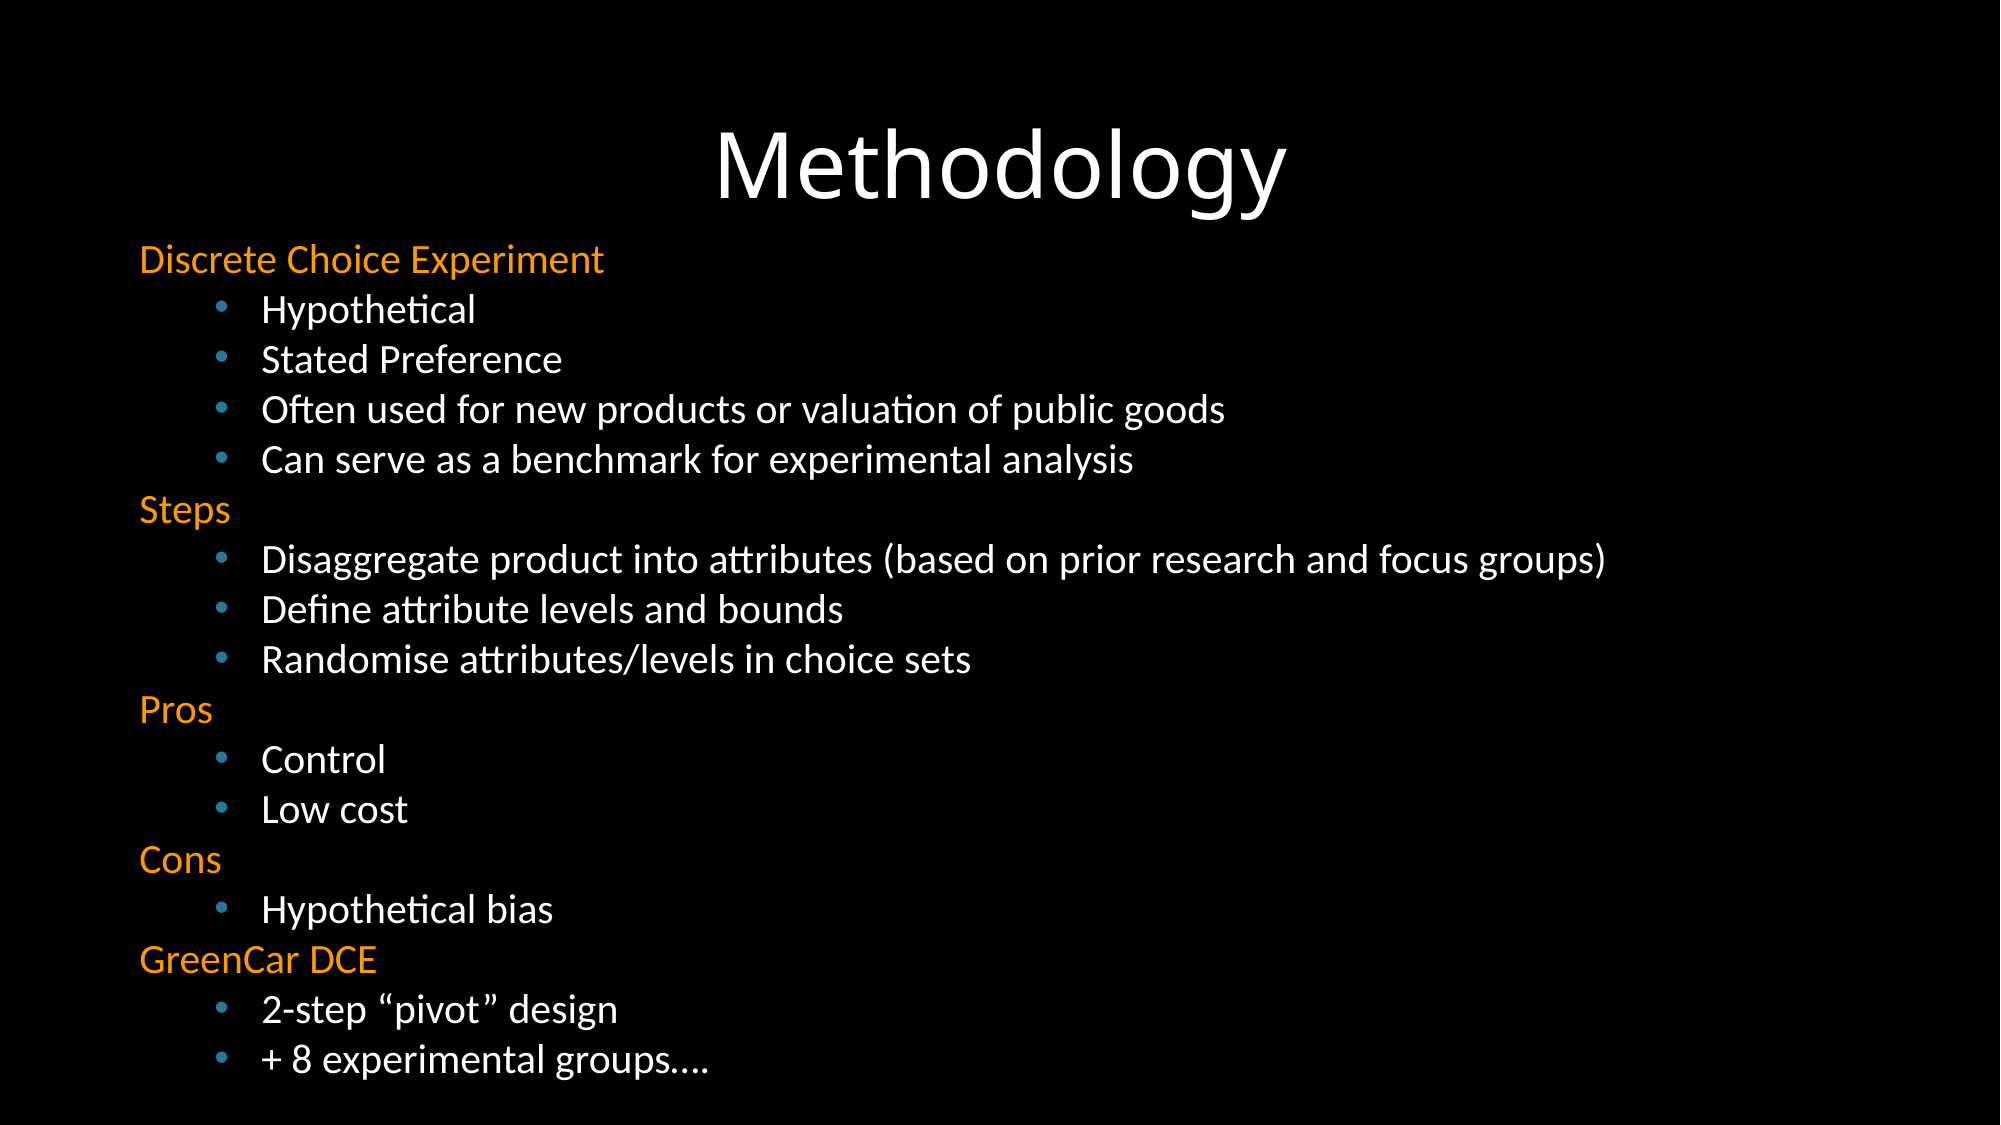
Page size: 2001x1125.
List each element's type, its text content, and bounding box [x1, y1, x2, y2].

title Methodology [137, 59, 1863, 224]
text_box Discrete Choice Experiment Hypothetical Stated Preference Often used for new products or valuation of public goods Can serve as a benchmark for experimental analysis Steps Disaggregate product into attributes (based on prior research and focus groups) Define attribute levels and bounds Randomise attributes/levels in choice sets Pros Control Low cost Cons Hypothetical bias GreenCar DCE 2-step “pivot” design + 8 experimental groups…. [124, 224, 1863, 1090]
